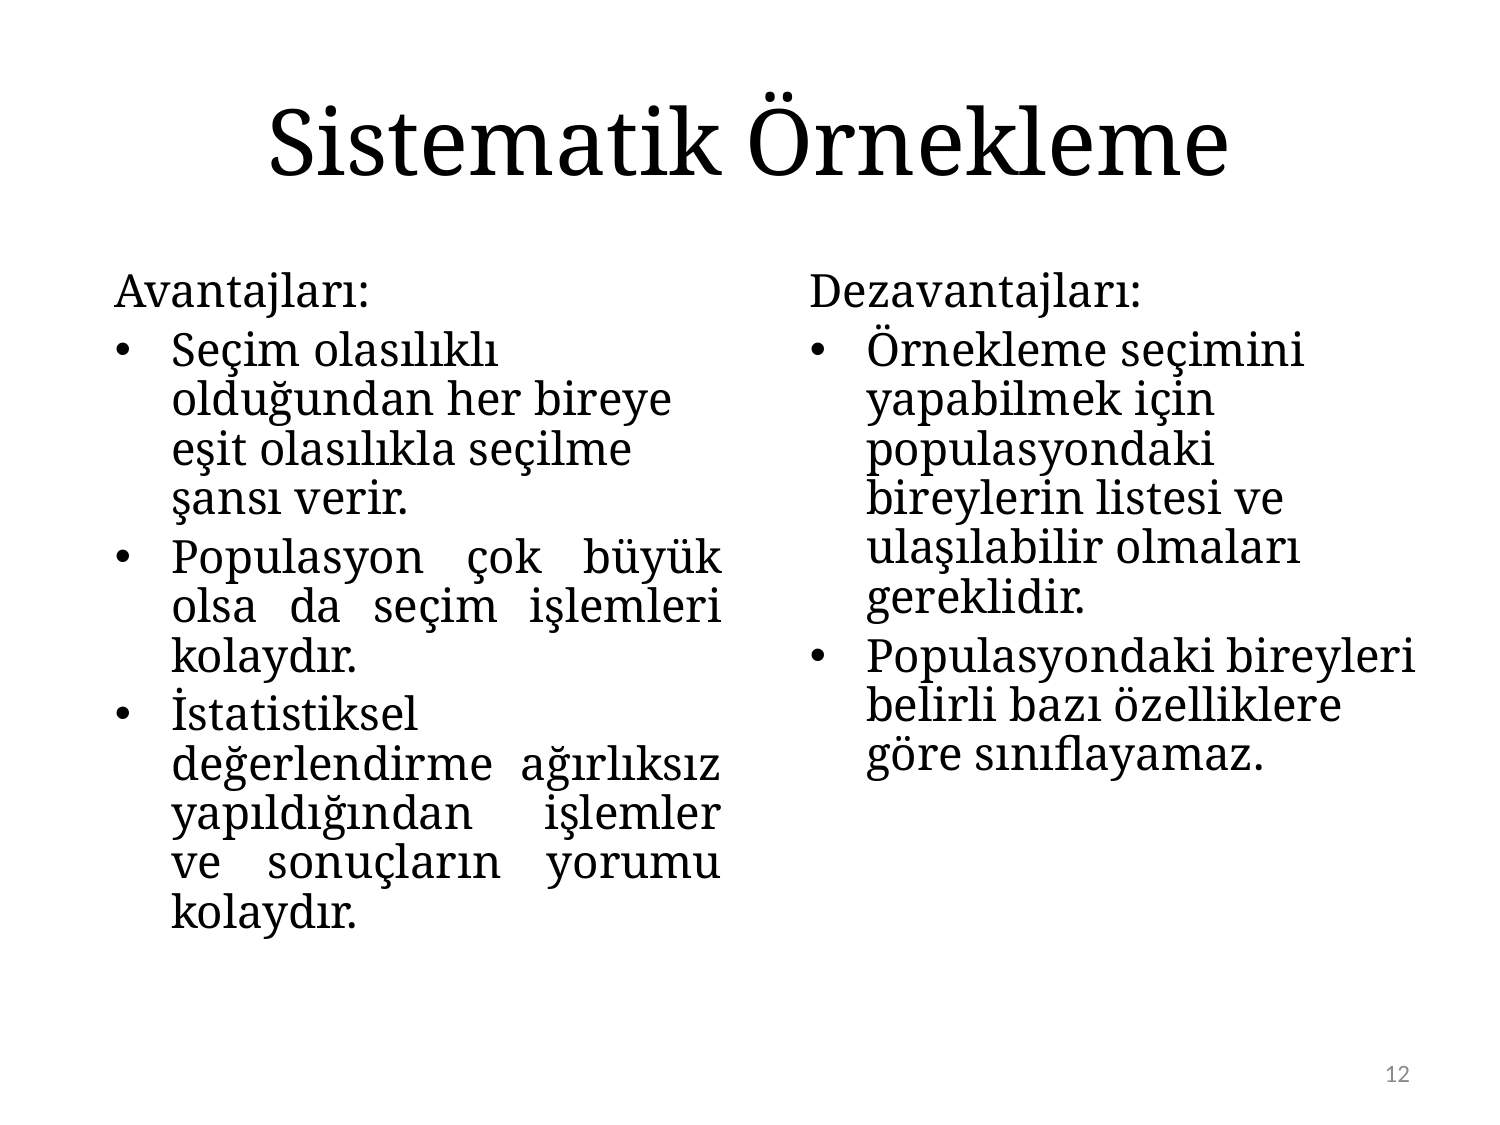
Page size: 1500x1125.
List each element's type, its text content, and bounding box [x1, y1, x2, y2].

slide_number 12 [1074, 1042, 1425, 1103]
list Avantajları: Seçim olasılıklı olduğundan her bireye eşit olasılıkla seçilme şansı verir. Populasyon çok büyük olsa da seçim işlemleri kolaydır. İstatistiksel değerlendirme ağırlıksız yapıldığından işlemler ve sonuçların yorumu kolaydır. [99, 260, 738, 1011]
title Sistematik Örnekleme [75, 45, 1425, 233]
list Dezavantajları: Örnekleme seçimini yapabilmek için populasyondaki bireylerin listesi ve ulaşılabilir olmaları gereklidir. Populasyondaki bireyleri belirli bazı özelliklere göre sınıflayamaz. [794, 260, 1433, 1011]
